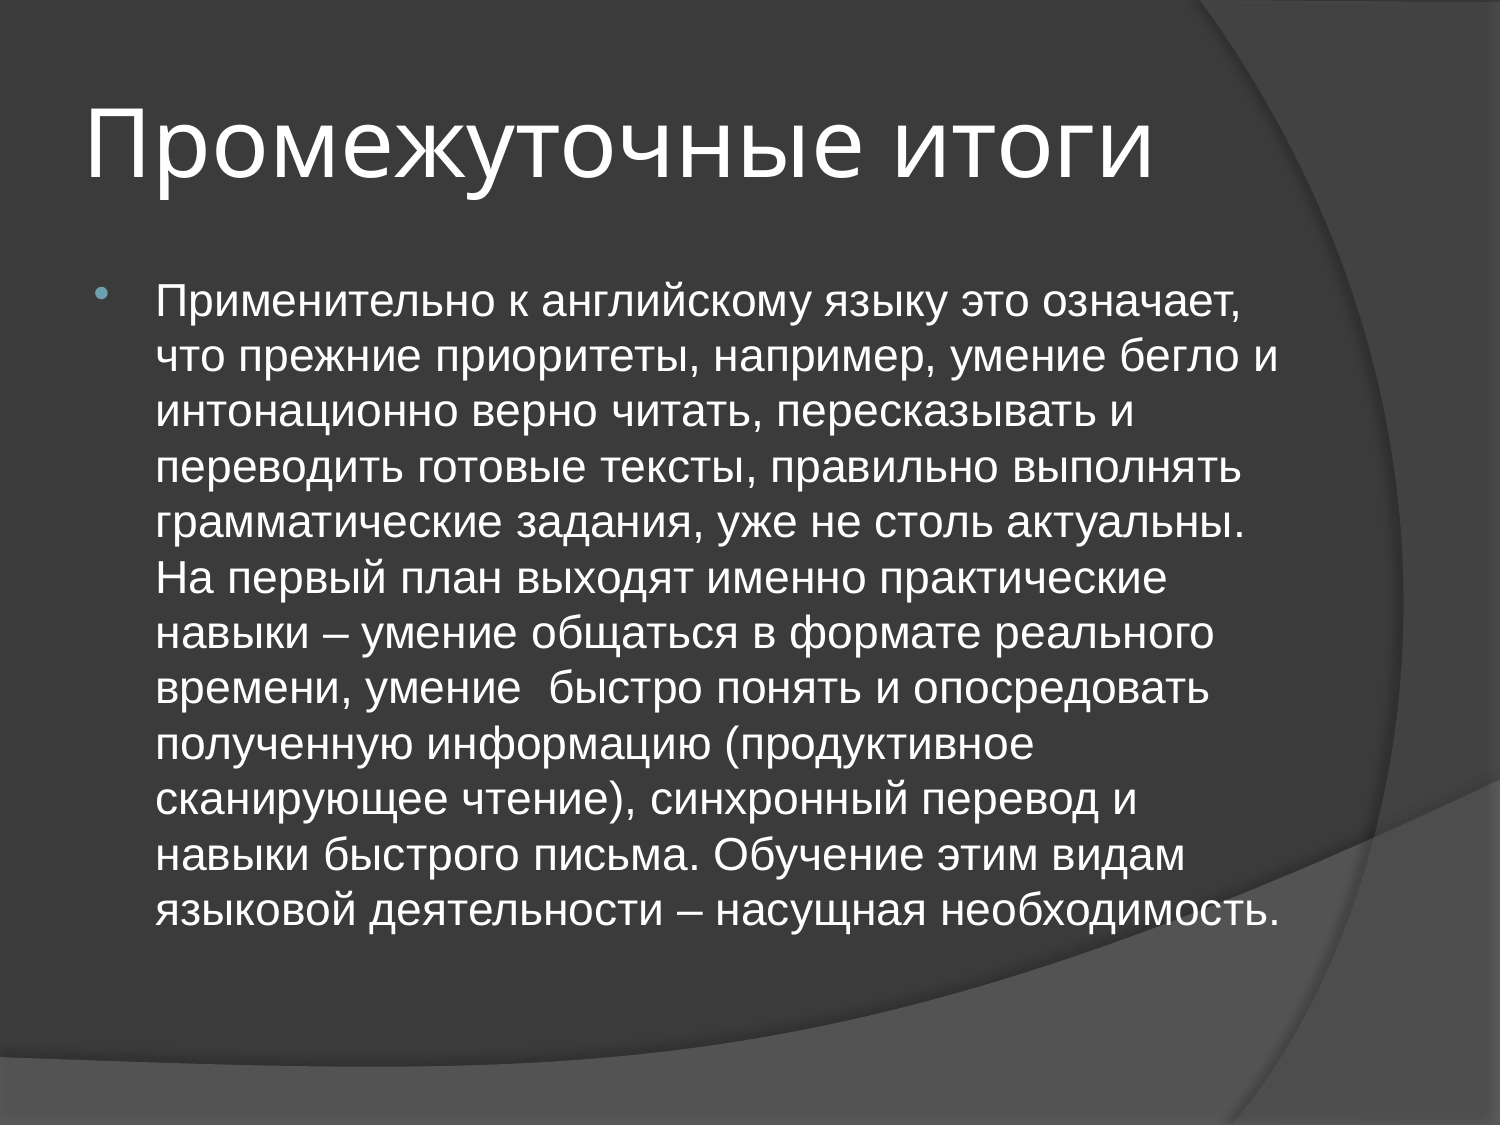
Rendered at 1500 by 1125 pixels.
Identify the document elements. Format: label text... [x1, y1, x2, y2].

title Промежуточные итоги [75, 45, 1300, 233]
list Применительно к английскому языку это означает, что прежние приоритеты, например, умение бегло и интонационно верно читать, пересказывать и переводить готовые тексты, правильно выполнять грамматические задания, уже не столь актуальны. На первый план выходят именно практические навыки – умение общаться в формате реального времени, умение быстро понять и опосредовать полученную информацию (продуктивное сканирующее чтение), синхронный перевод и навыки быстрого письма. Обучение этим видам языковой деятельности – насущная необходимость. [75, 262, 1300, 1005]
